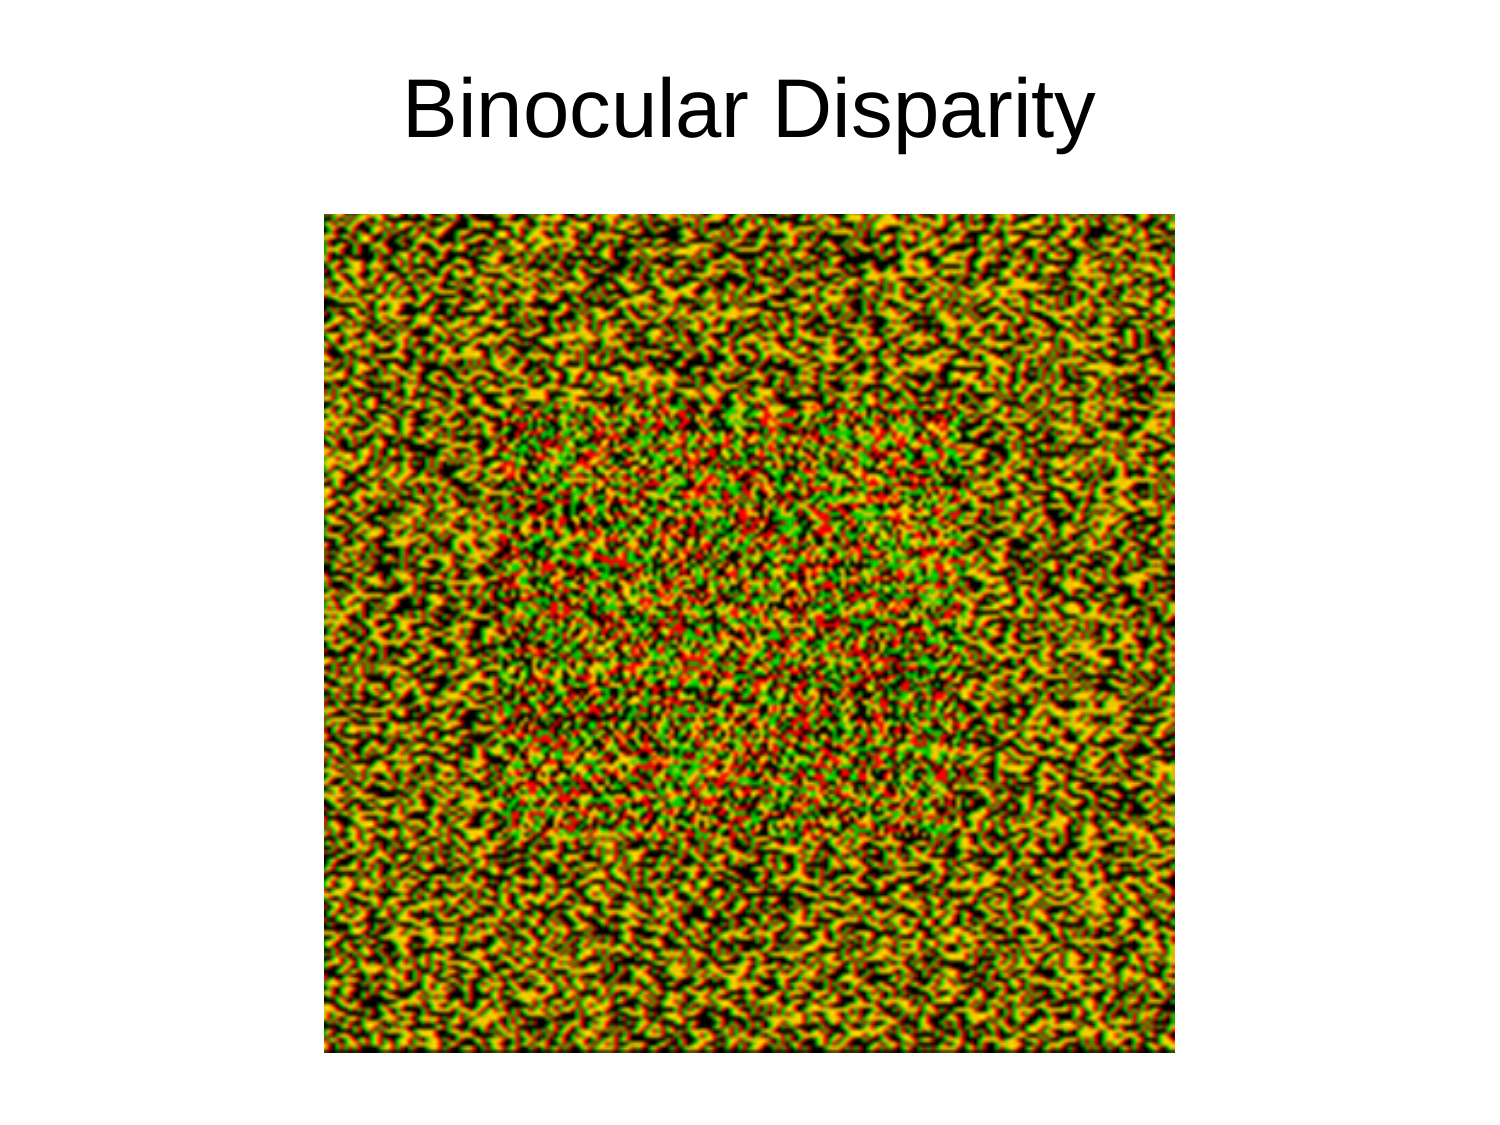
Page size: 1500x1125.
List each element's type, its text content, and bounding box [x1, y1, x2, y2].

title Binocular Disparity [75, 45, 1425, 163]
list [324, 214, 1176, 1053]
